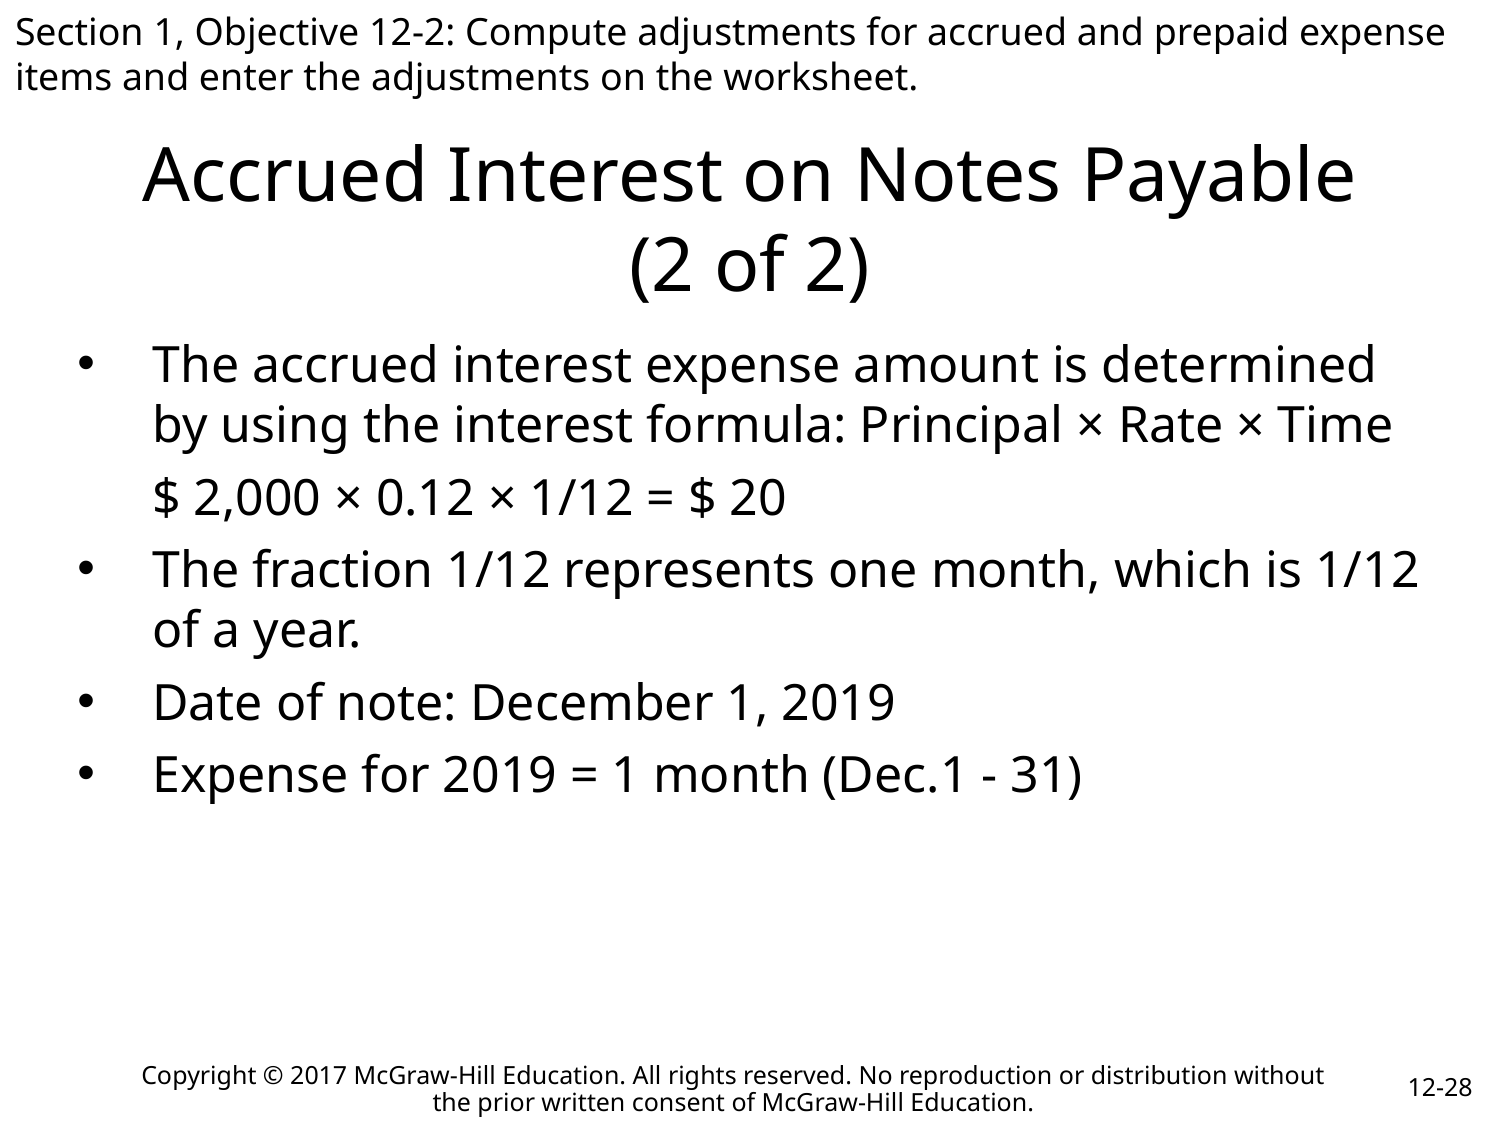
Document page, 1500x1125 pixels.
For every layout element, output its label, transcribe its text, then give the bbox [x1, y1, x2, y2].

title Accrued Interest on Notes Payable (2 of 2) [103, 107, 1397, 324]
list Section 1, Objective 12-2: Compute adjustments for accrued and prepaid expense items and enter the adjustments on the worksheet. [0, 0, 1500, 108]
list The accrued interest expense amount is determined by using the interest formula: Principal × Rate × Time $ 2,000 × 0.12 × 1/12 = $ 20 The fraction 1/12 represents one month, which is 1/12 of a year. Date of note: December 1, 2019 Expense for 2019 = 1 month (Dec.1 - 31) [62, 324, 1438, 1013]
